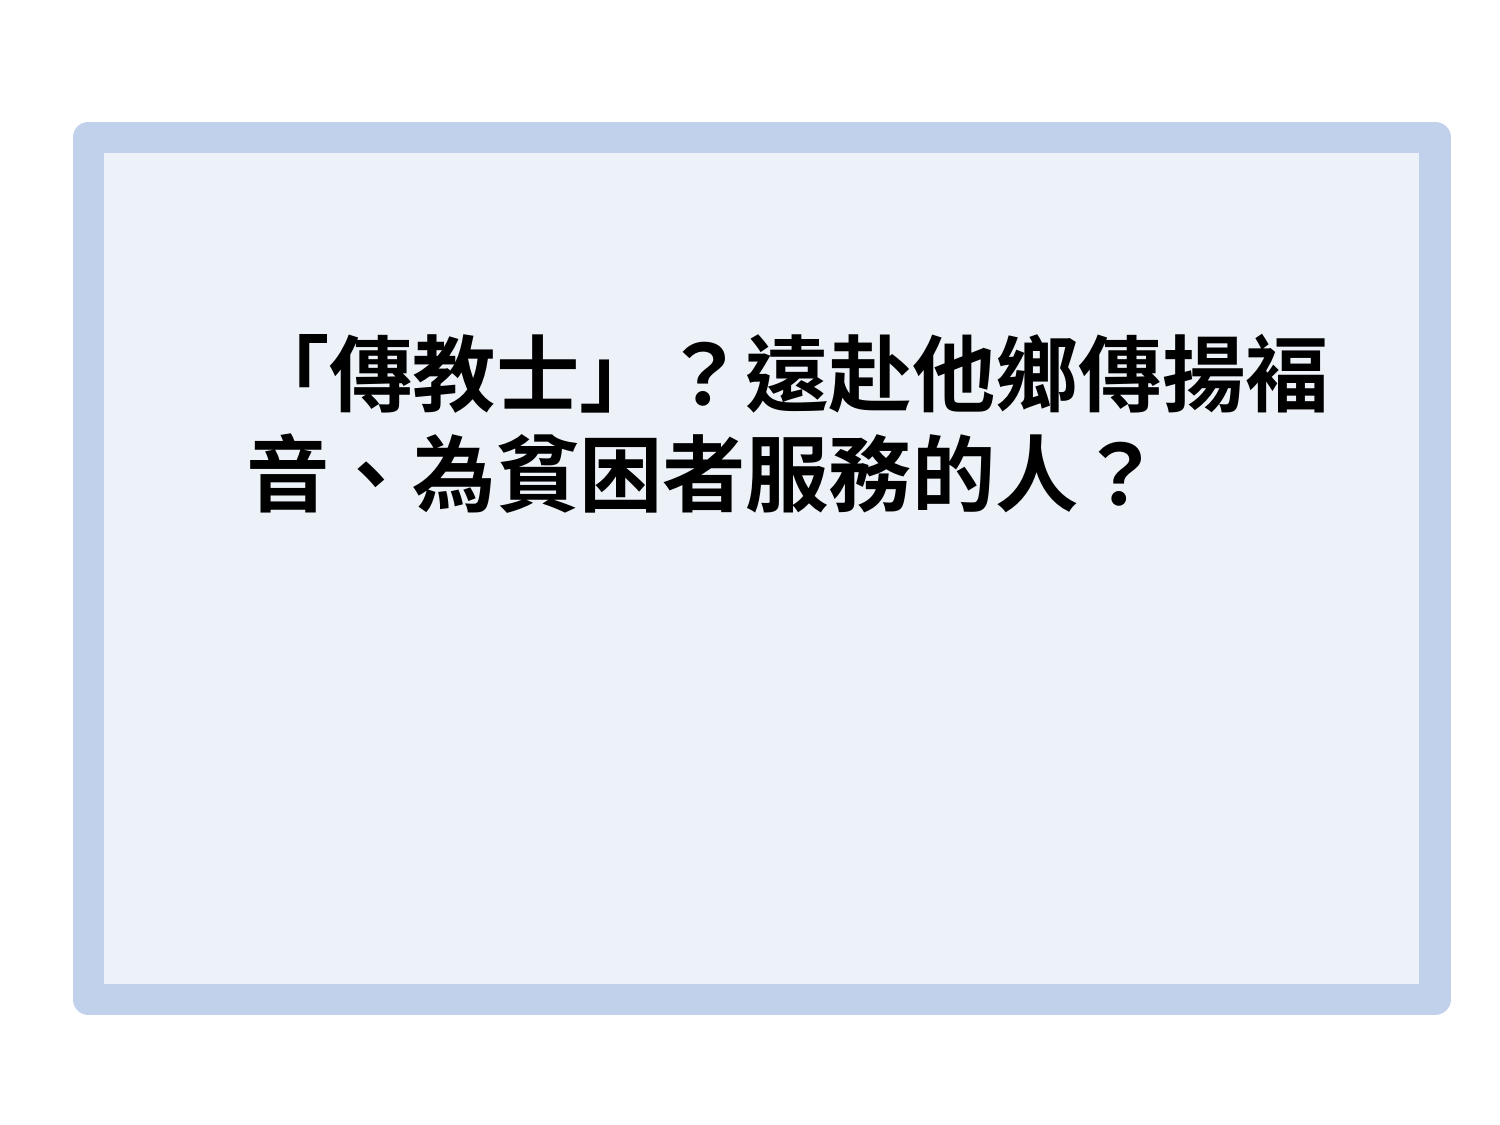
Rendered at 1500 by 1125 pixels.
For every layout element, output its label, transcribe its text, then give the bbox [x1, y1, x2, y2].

text_box [86, 135, 1437, 1002]
list 「傳教士」？遠赴他鄉傳揚褔音、為貧困者服務的人？ [76, 314, 1427, 709]
